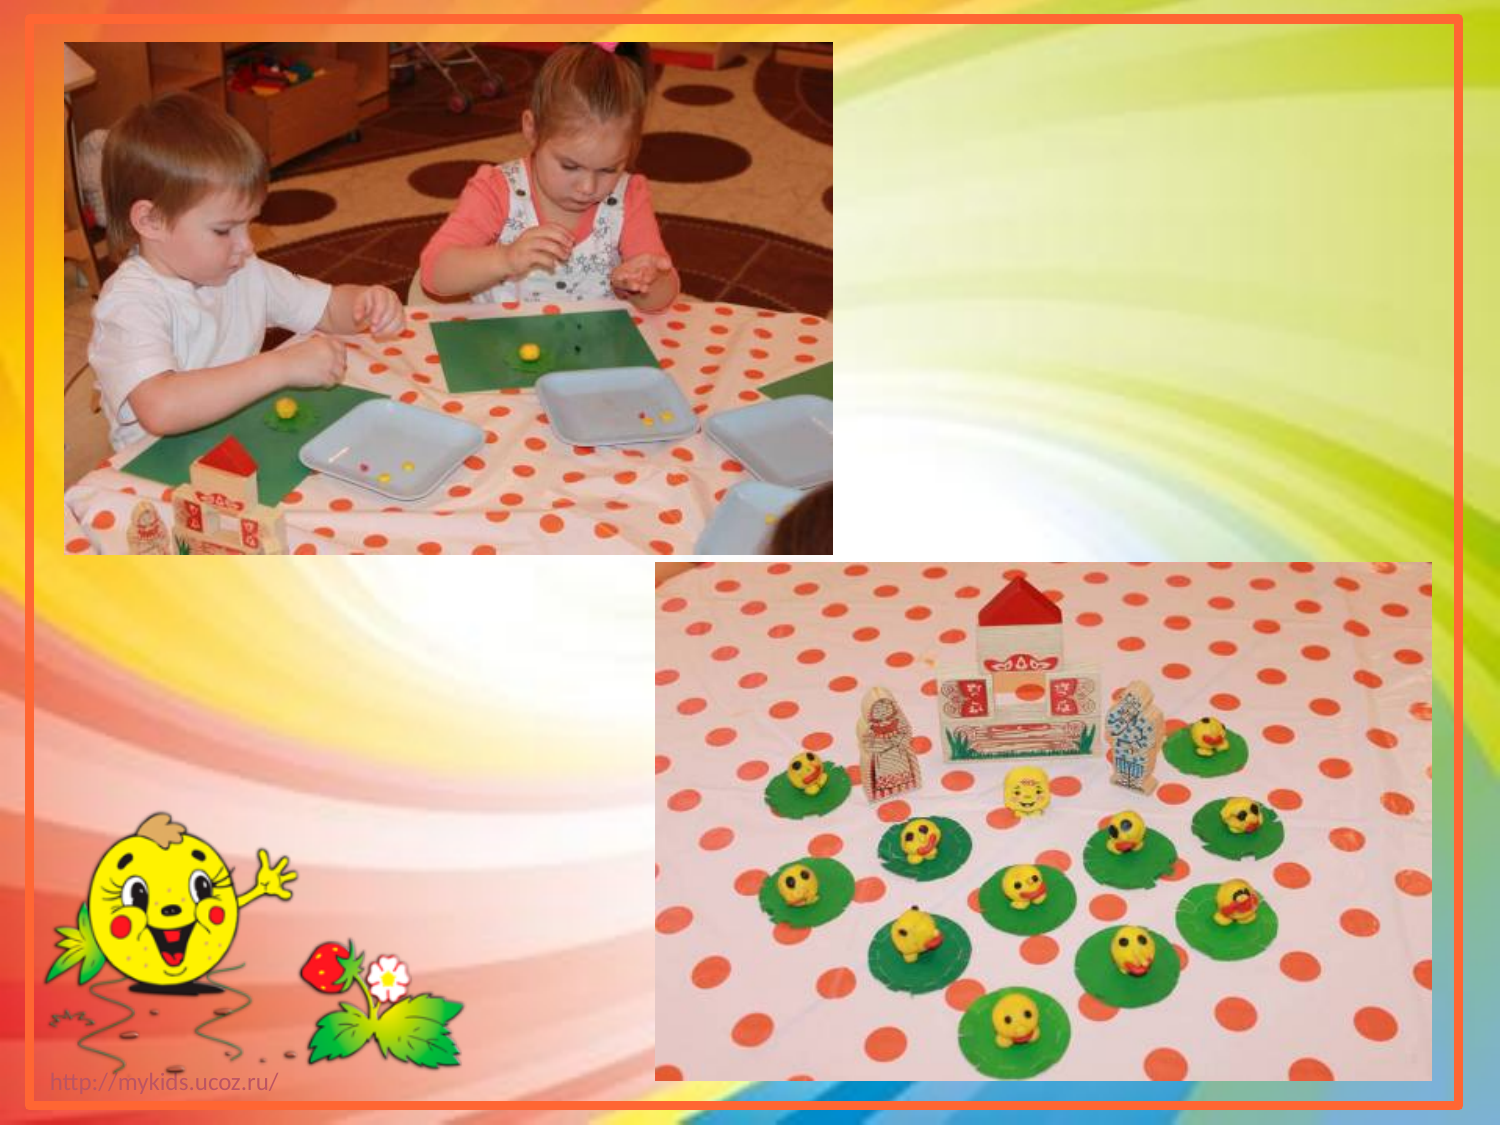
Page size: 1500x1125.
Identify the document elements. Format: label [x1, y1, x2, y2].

picture [34, 24, 1454, 1101]
list [64, 42, 833, 555]
picture [0, 0, 1500, 1125]
